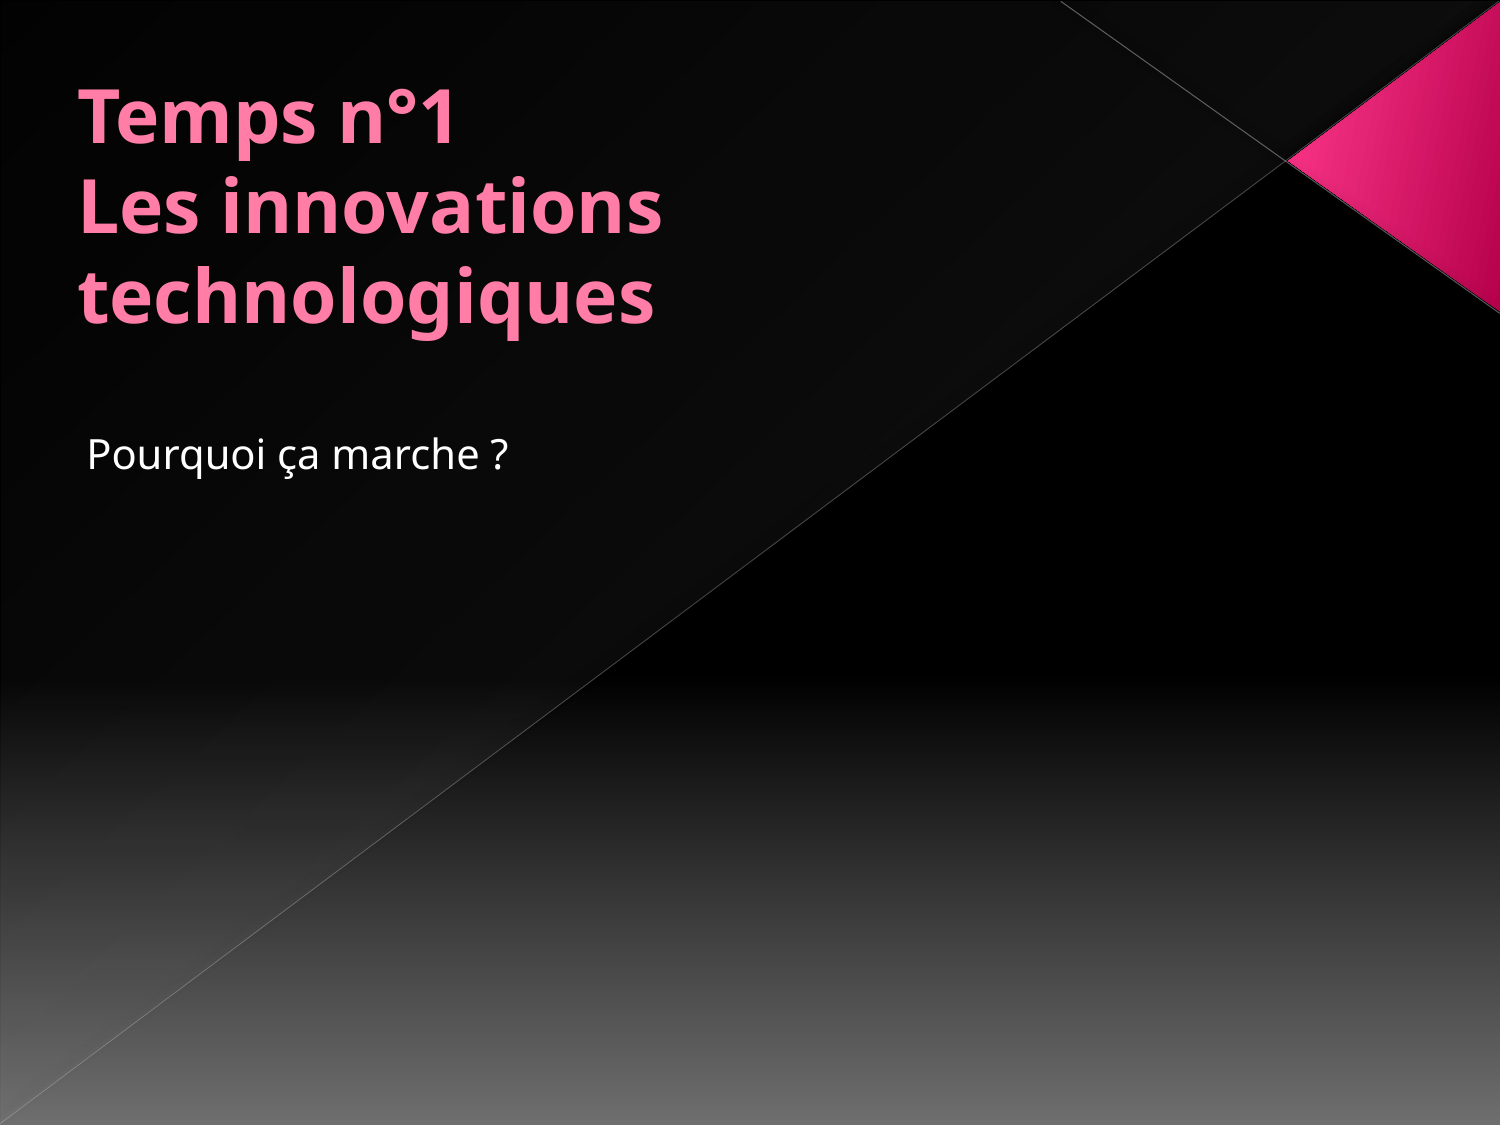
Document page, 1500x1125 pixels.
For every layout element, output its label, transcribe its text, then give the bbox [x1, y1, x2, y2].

title Temps n°1 Les innovations technologiques [62, 44, 1250, 362]
list Pourquoi ça marche ? [62, 420, 700, 643]
